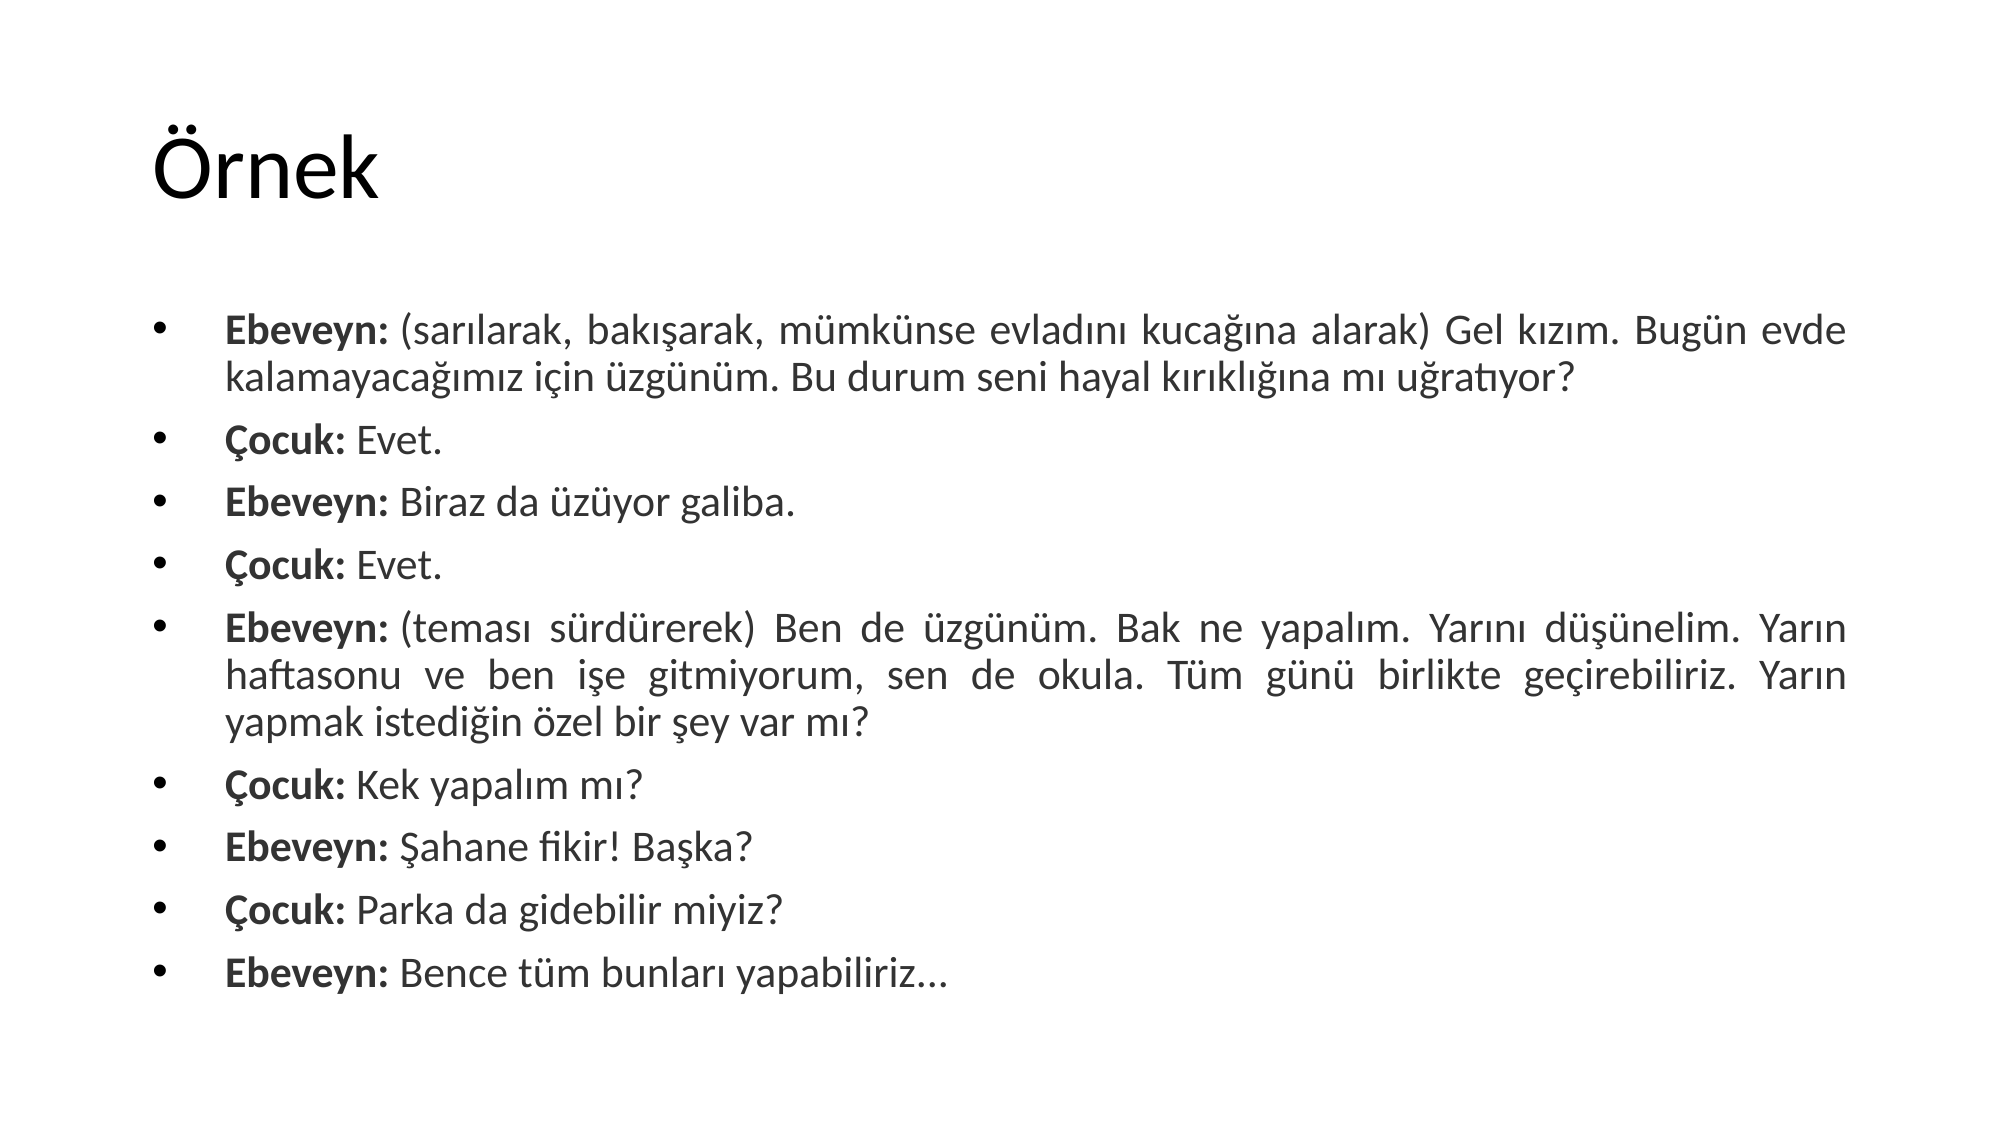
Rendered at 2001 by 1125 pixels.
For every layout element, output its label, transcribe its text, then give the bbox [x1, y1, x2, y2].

title Örnek [137, 59, 1863, 278]
list Ebeveyn: (sarılarak, bakışarak, mümkünse evladını kucağına alarak) Gel kızım. Bugün evde kalamayacağımız için üzgünüm. Bu durum seni hayal kırıklığına mı uğratıyor? Çocuk: Evet. Ebeveyn: Biraz da üzüyor galiba. Çocuk: Evet. Ebeveyn: (teması sürdürerek) Ben de üzgünüm. Bak ne yapalım. Yarını düşünelim. Yarın haftasonu ve ben işe gitmiyorum, sen de okula. Tüm günü birlikte geçirebiliriz. Yarın yapmak istediğin özel bir şey var mı? Çocuk: Kek yapalım mı? Ebeveyn: Şahane fikir! Başka? Çocuk: Parka da gidebilir miyiz? Ebeveyn: Bence tüm bunları yapabiliriz... [137, 299, 1863, 1014]
